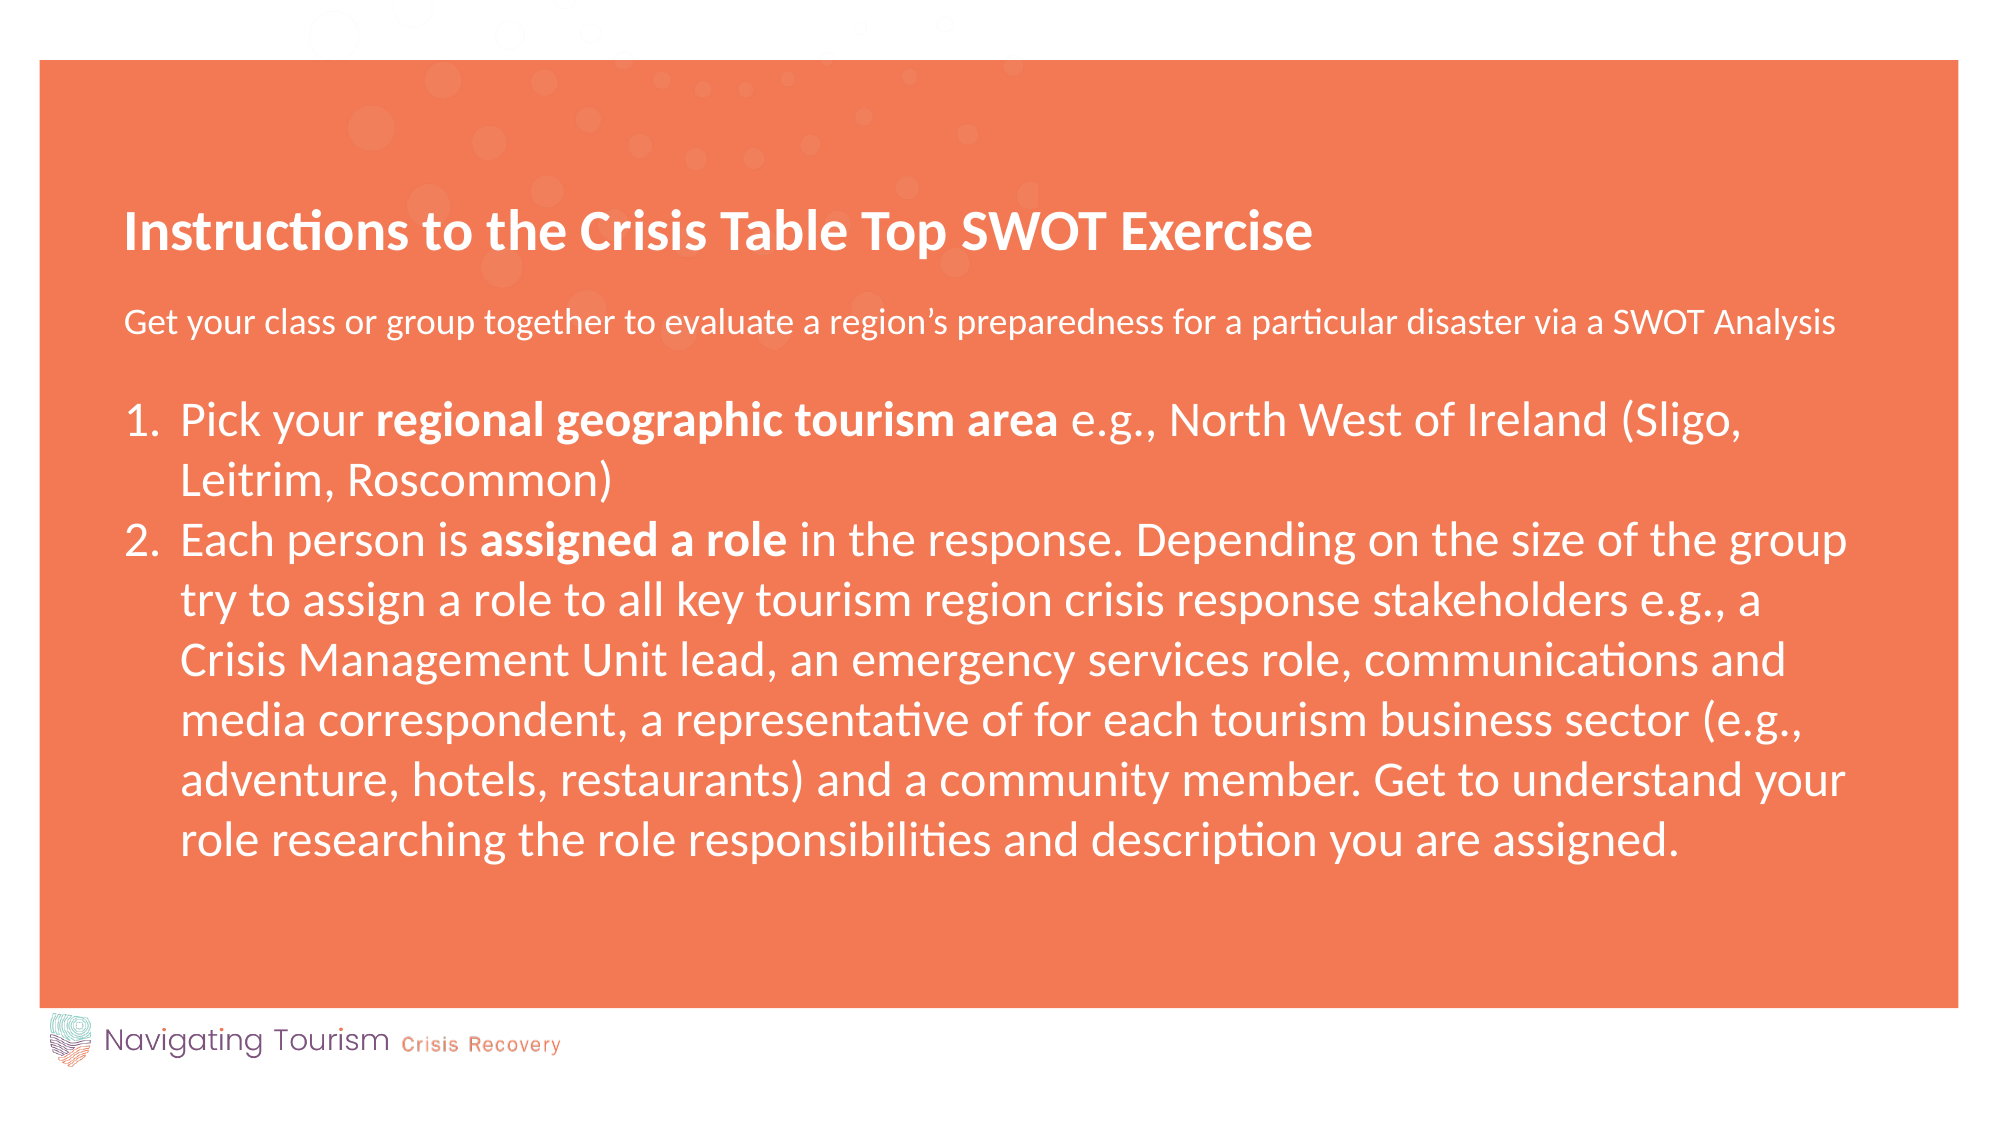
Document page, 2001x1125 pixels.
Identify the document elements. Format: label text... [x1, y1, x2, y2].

picture [98, 1015, 562, 1065]
picture [50, 1009, 97, 1071]
list Instructions to the Crisis Table Top SWOT Exercise Get your class or group together to evaluate a region’s preparedness for a particular disaster via a SWOT Analysis Pick your regional geographic tourism area e.g., North West of Ireland (Sligo, Leitrim, Roscommon) Each person is assigned a role in the response. Depending on the size of the group try to assign a role to all key tourism region crisis response stakeholders e.g., a Crisis Management Unit lead, an emergency services role, communications and media correspondent, a representative of for each tourism business sector (e.g., adventure, hotels, restaurants) and a community member. Get to understand your role researching the role responsibilities and description you are assigned. [108, 85, 1874, 974]
